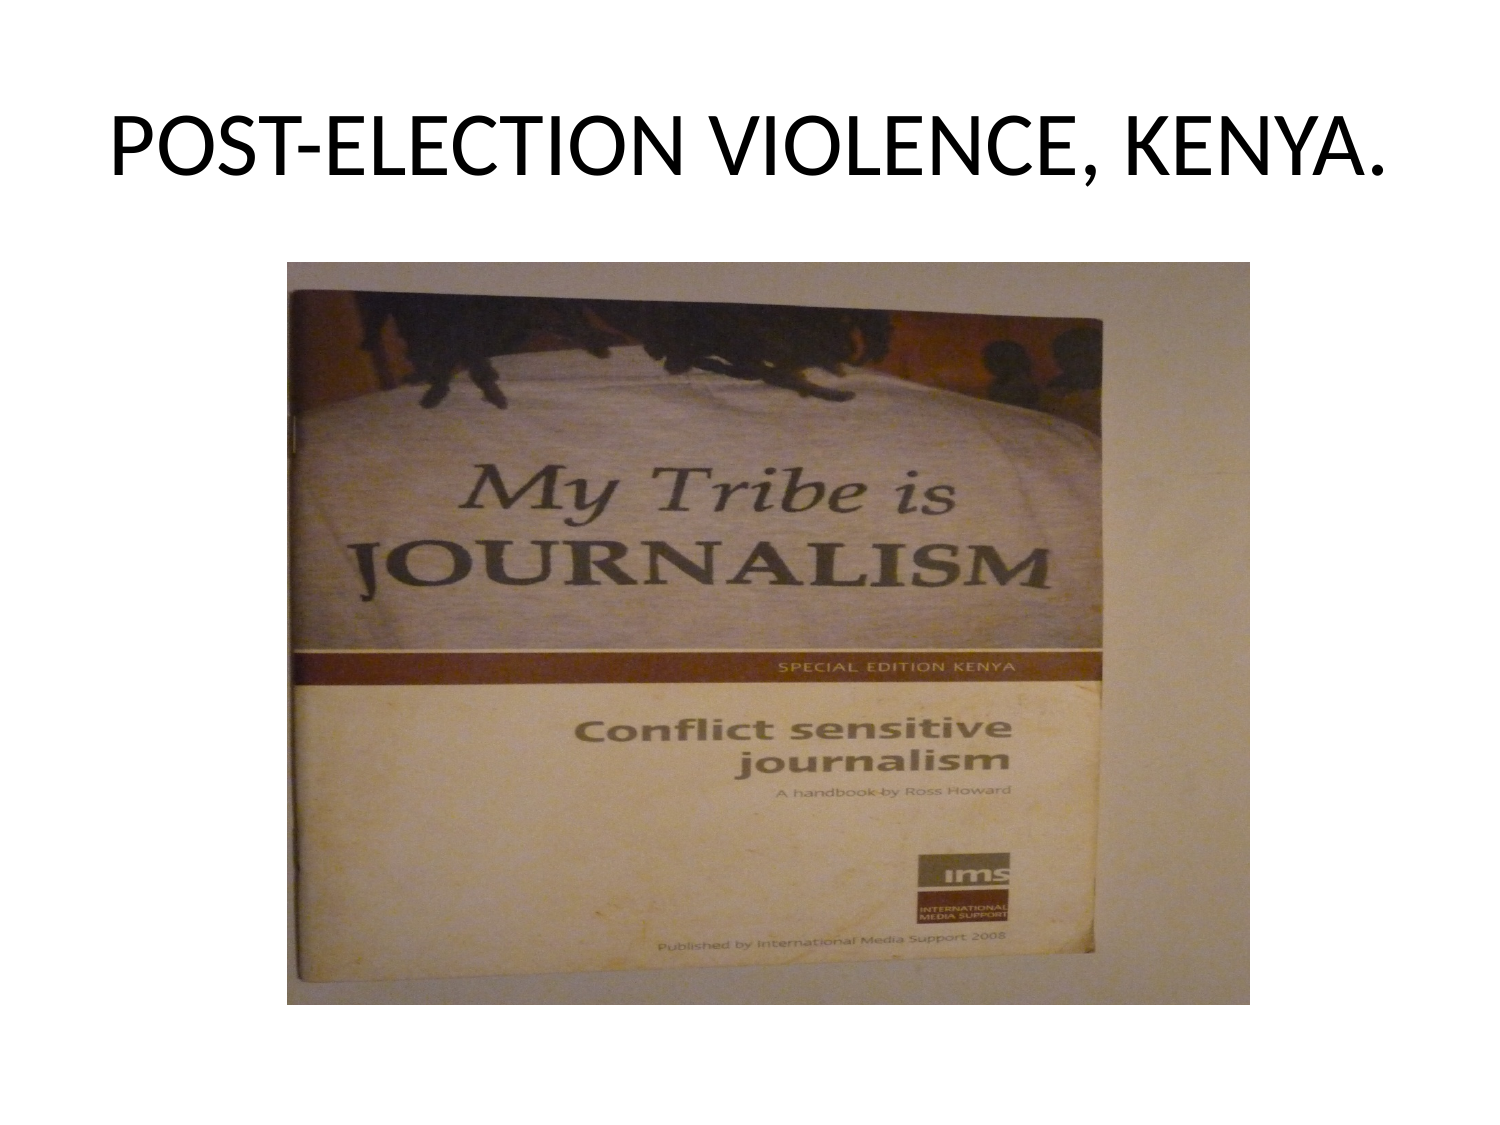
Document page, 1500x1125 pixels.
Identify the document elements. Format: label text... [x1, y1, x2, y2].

title POST-ELECTION VIOLENCE, KENYA. [75, 45, 1425, 233]
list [287, 262, 1251, 1006]
